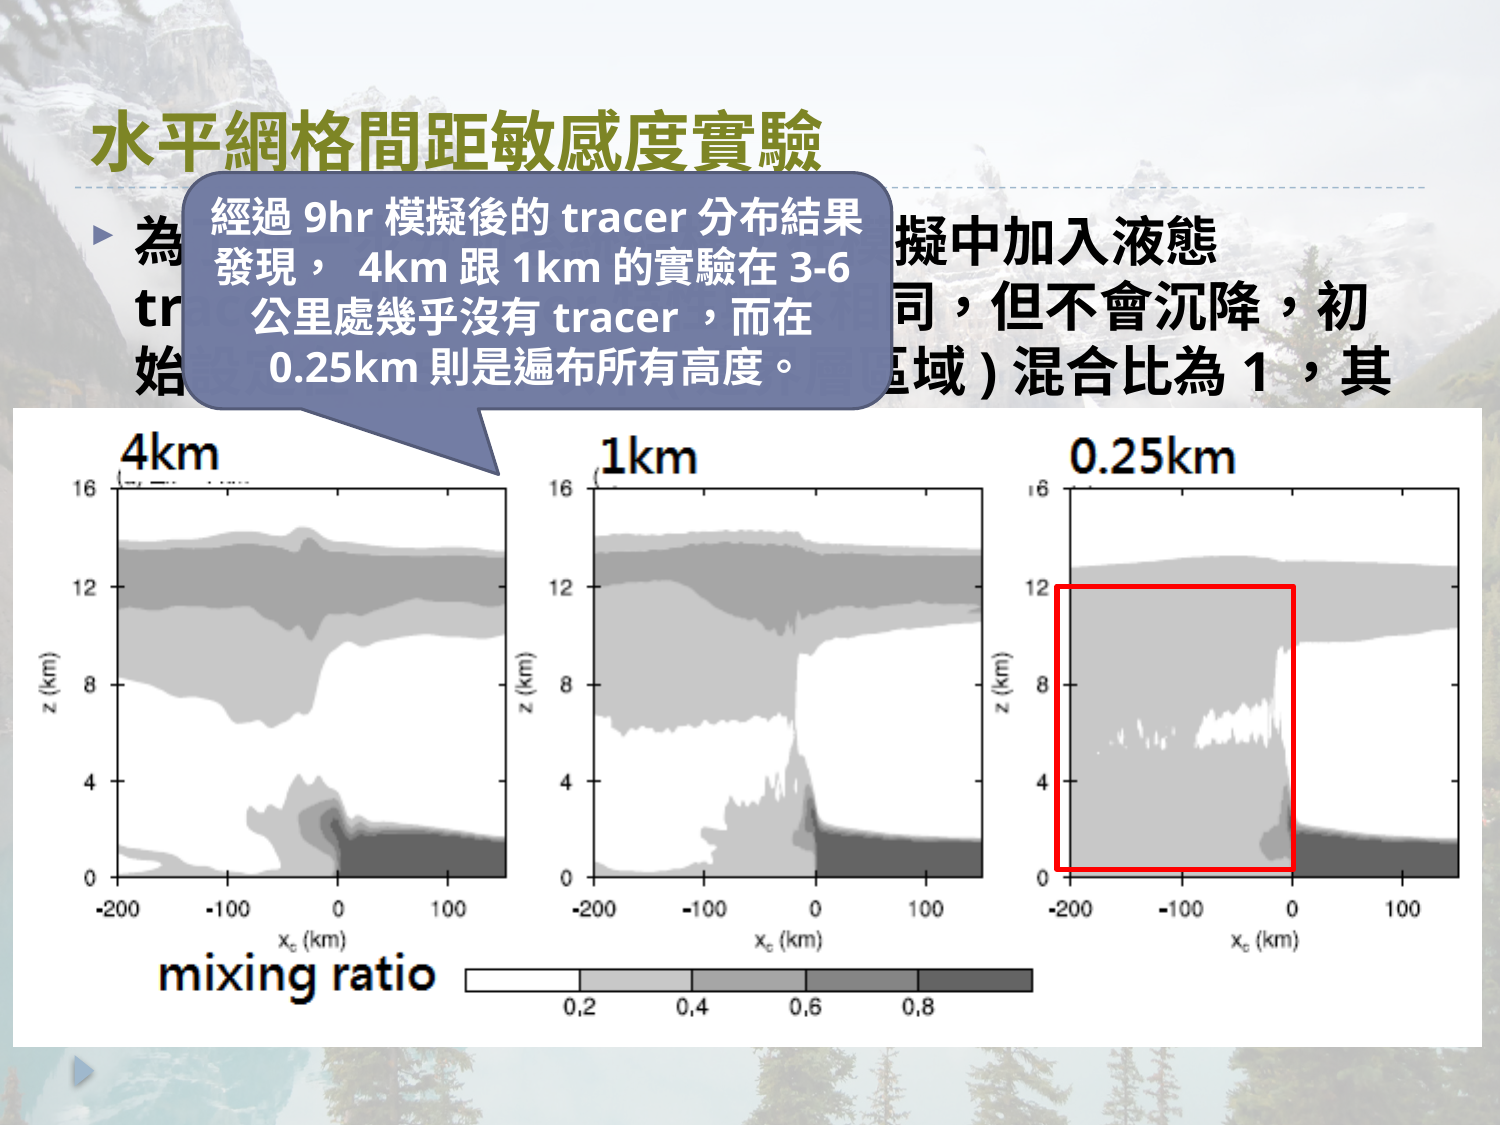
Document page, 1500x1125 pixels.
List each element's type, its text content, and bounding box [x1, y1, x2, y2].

picture [13, 408, 1482, 1048]
list 為了進一步分析系統結構，在模擬中加入液態tracer，此tracer特性與水相同，但不會沉降，初始設定在1.5km以下(邊界層區域)混合比為1，其餘則為0。 這結果與觀測研究一致(Blyth et al. 1988)，亂流渦流會讓邊界層空氣與中層空氣充分混合，這現象只在最高水平解析的實驗中被模擬出來。 [869, 200, 1425, 408]
list 為了進一步分析系統結構，在模擬中加入液態tracer，此tracer特性與水相同，但不會沉降，初始設定在1.5km以下(邊界層區域)混合比為1，其餘則為0。 這結果與觀測研究一致(Blyth et al. 1988)，亂流渦流會讓邊界層空氣與中層空氣充分混合，這現象只在最高水平解析的實驗中被模擬出來。 [75, 200, 206, 408]
title 水平網格間距敏感度實驗 [75, 24, 1425, 188]
